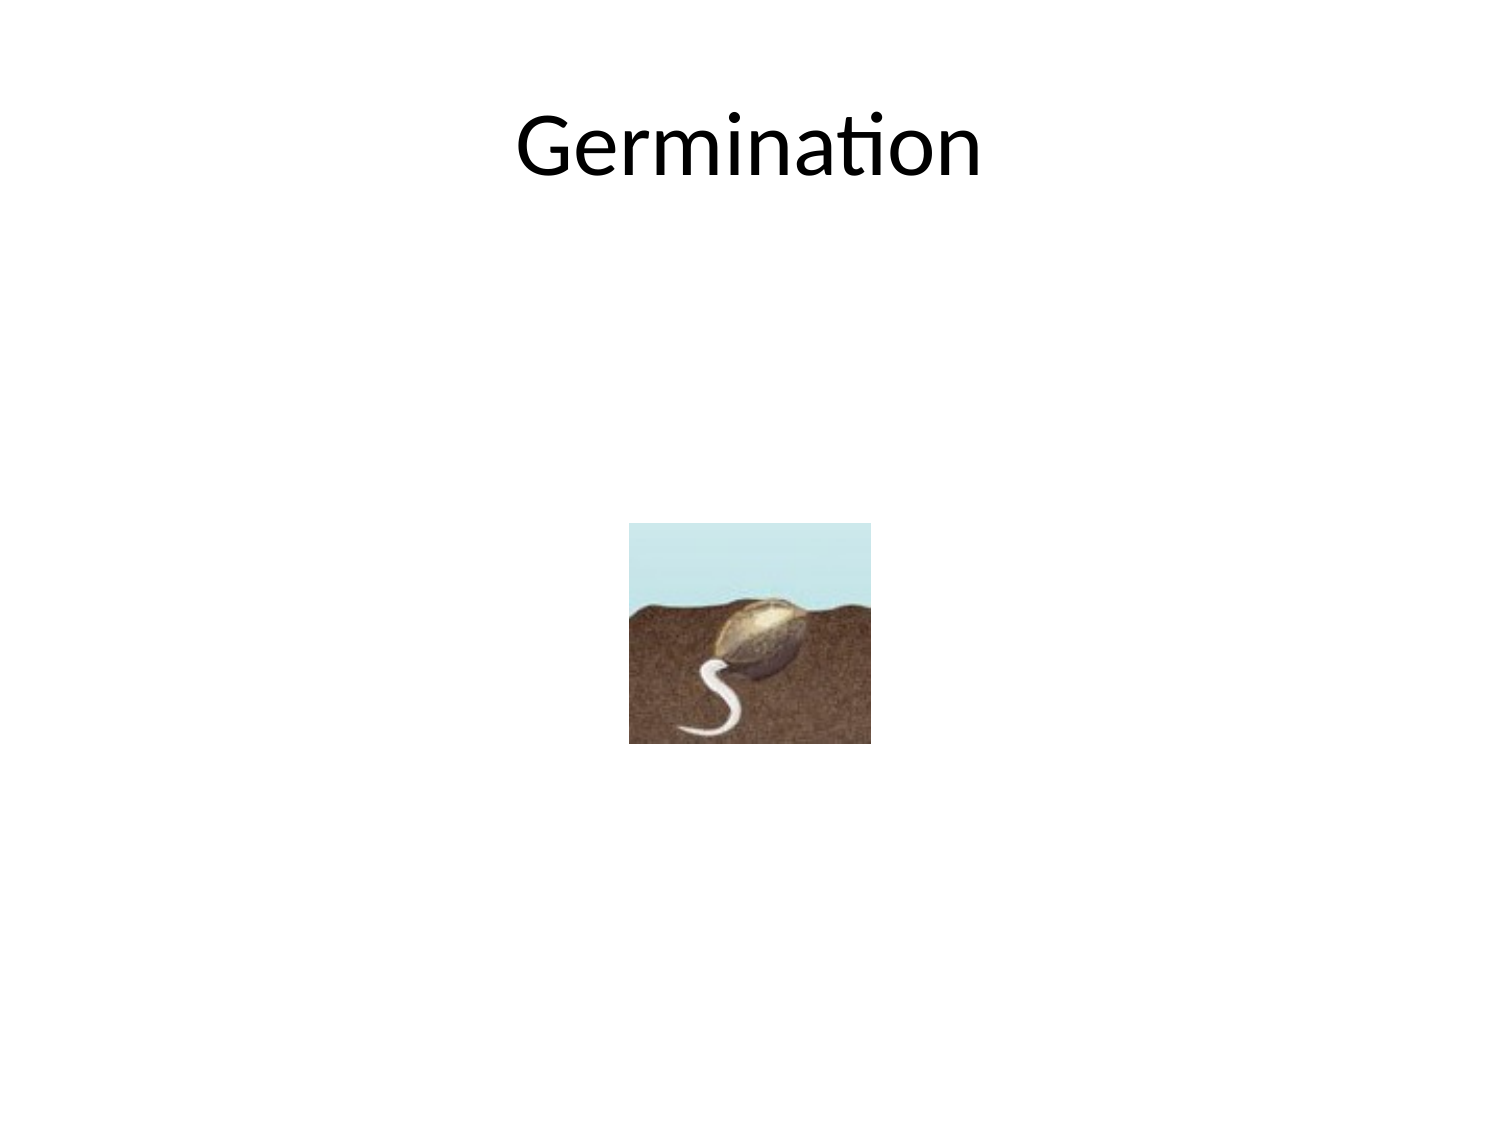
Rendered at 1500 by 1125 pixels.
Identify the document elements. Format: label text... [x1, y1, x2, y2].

title Germination [75, 45, 1425, 233]
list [628, 523, 871, 745]
